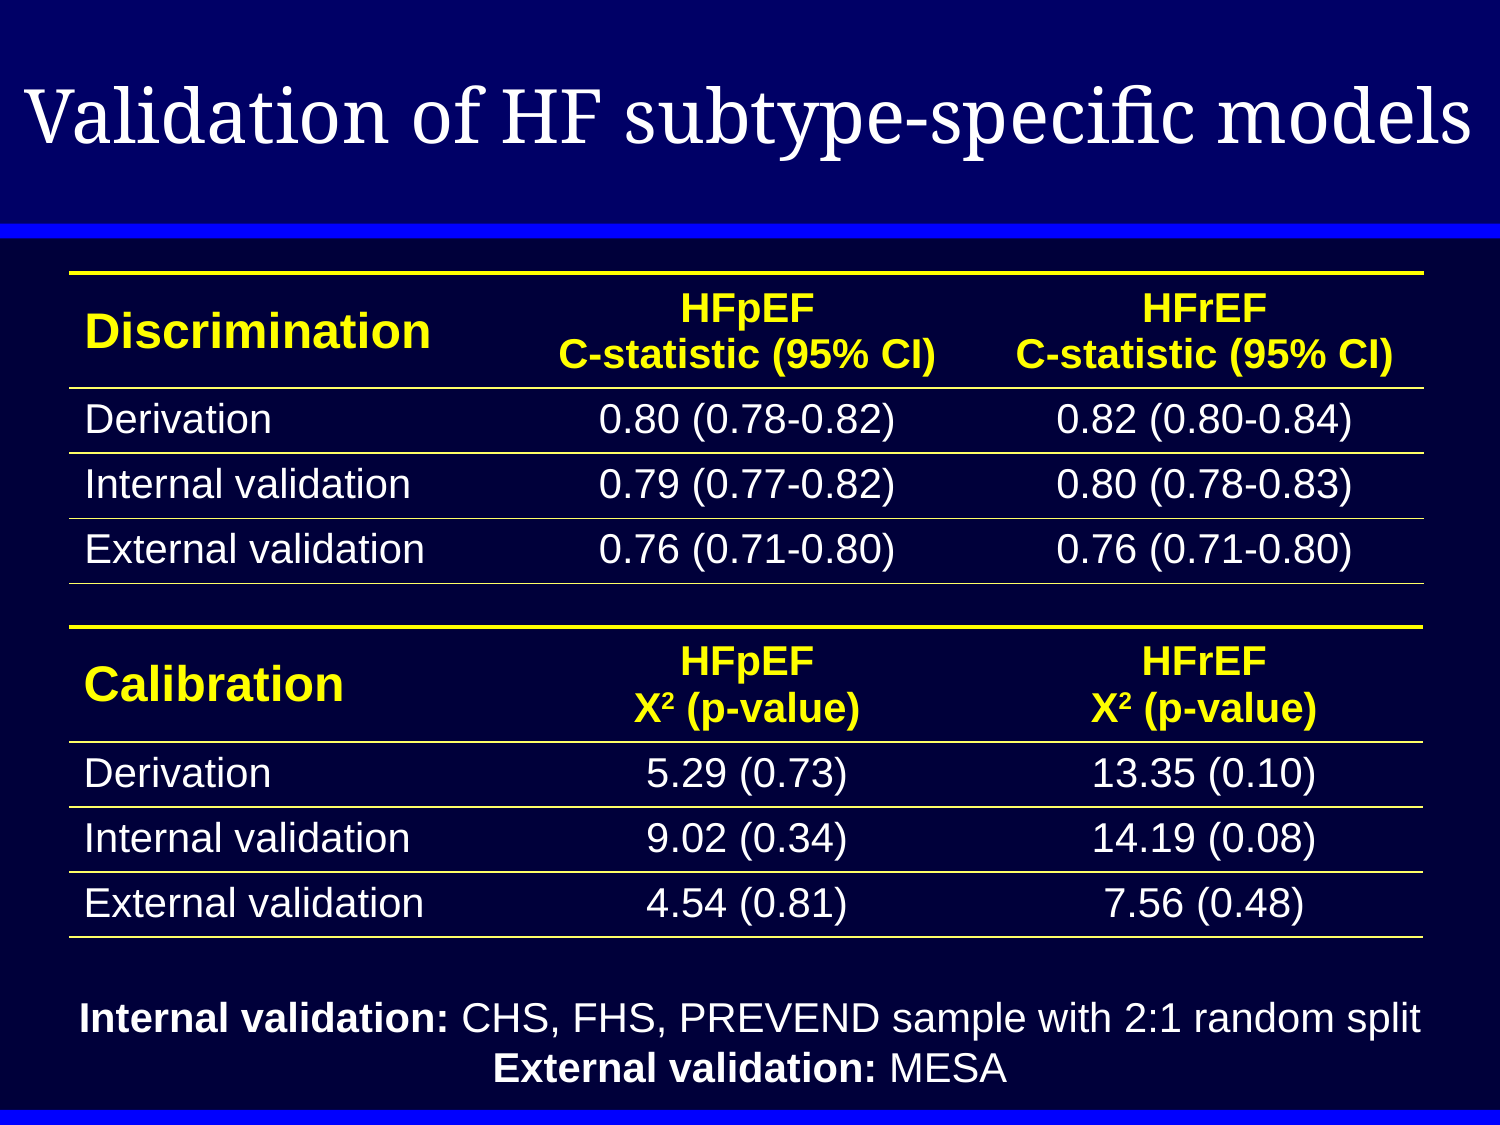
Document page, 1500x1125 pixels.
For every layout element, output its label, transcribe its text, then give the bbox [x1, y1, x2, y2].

table_cell Internal validation [69, 454, 509, 518]
table_cell 0.82 (0.80-0.84) [986, 389, 1424, 452]
table_cell 9.02 (0.34) [509, 808, 986, 871]
table_header HFpEF X2 (p-value) [509, 629, 986, 741]
table_cell Internal validation [69, 808, 509, 871]
table_cell 0.79 (0.77-0.82) [509, 454, 986, 518]
table_cell 7.56 (0.48) [986, 873, 1423, 936]
table_header HFrEF X2 (p-value) [986, 629, 1423, 741]
table_cell Derivation [69, 743, 509, 806]
table_header HFpEF C-statistic (95% CI) [509, 275, 986, 387]
table_header Discrimination [69, 275, 509, 387]
table_cell 13.35 (0.10) [986, 743, 1423, 806]
table_cell 14.19 (0.08) [986, 808, 1423, 871]
table_cell 5.29 (0.73) [509, 743, 986, 806]
table_cell 0.80 (0.78-0.82) [509, 389, 986, 452]
text_box Internal validation: CHS, FHS, PREVEND sample with 2:1 random split External validation: MESA [0, 983, 1500, 1099]
table_header Calibration [69, 629, 509, 741]
table_cell 4.54 (0.81) [509, 873, 986, 936]
table_cell 0.80 (0.78-0.83) [986, 454, 1424, 518]
table_cell 0.76 (0.71-0.80) [986, 519, 1424, 583]
table_cell Derivation [69, 389, 509, 452]
table_header HFrEF C-statistic (95% CI) [986, 275, 1424, 387]
table_cell External validation [69, 519, 509, 583]
table_cell External validation [69, 873, 509, 936]
title Validation of HF subtype-specific models [0, 19, 1500, 208]
table_cell 0.76 (0.71-0.80) [509, 519, 986, 583]
